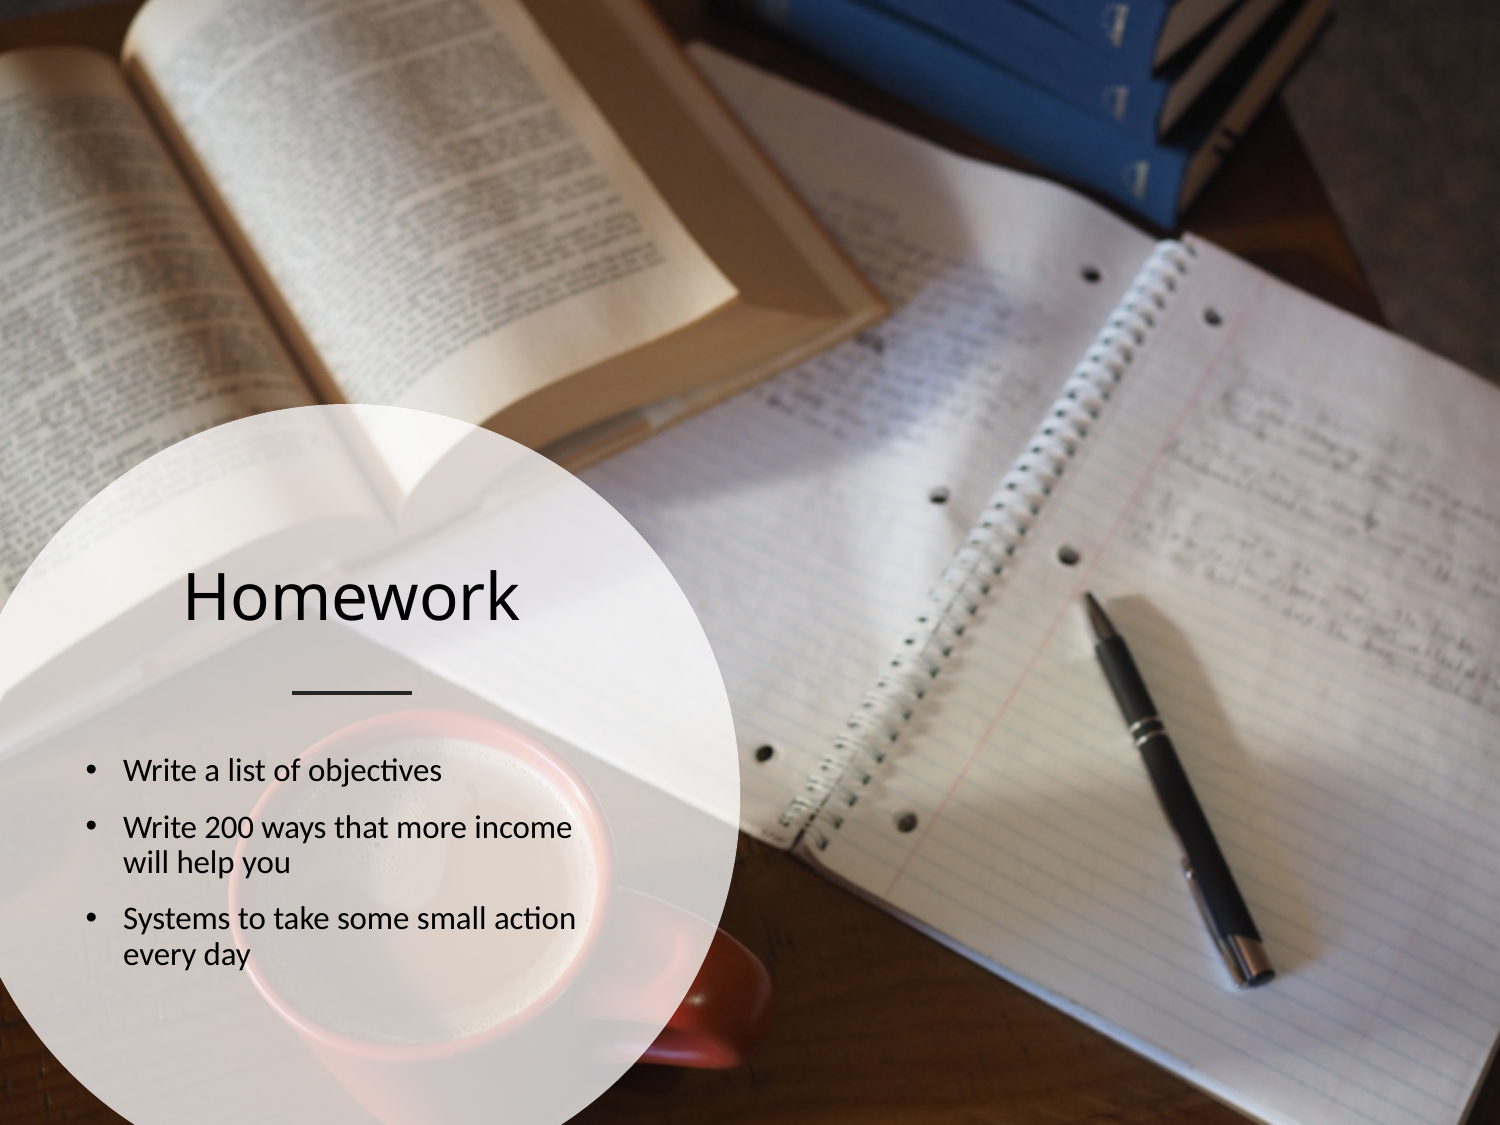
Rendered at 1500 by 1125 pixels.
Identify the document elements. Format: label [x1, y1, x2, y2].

list [0, 0, 1500, 1125]
